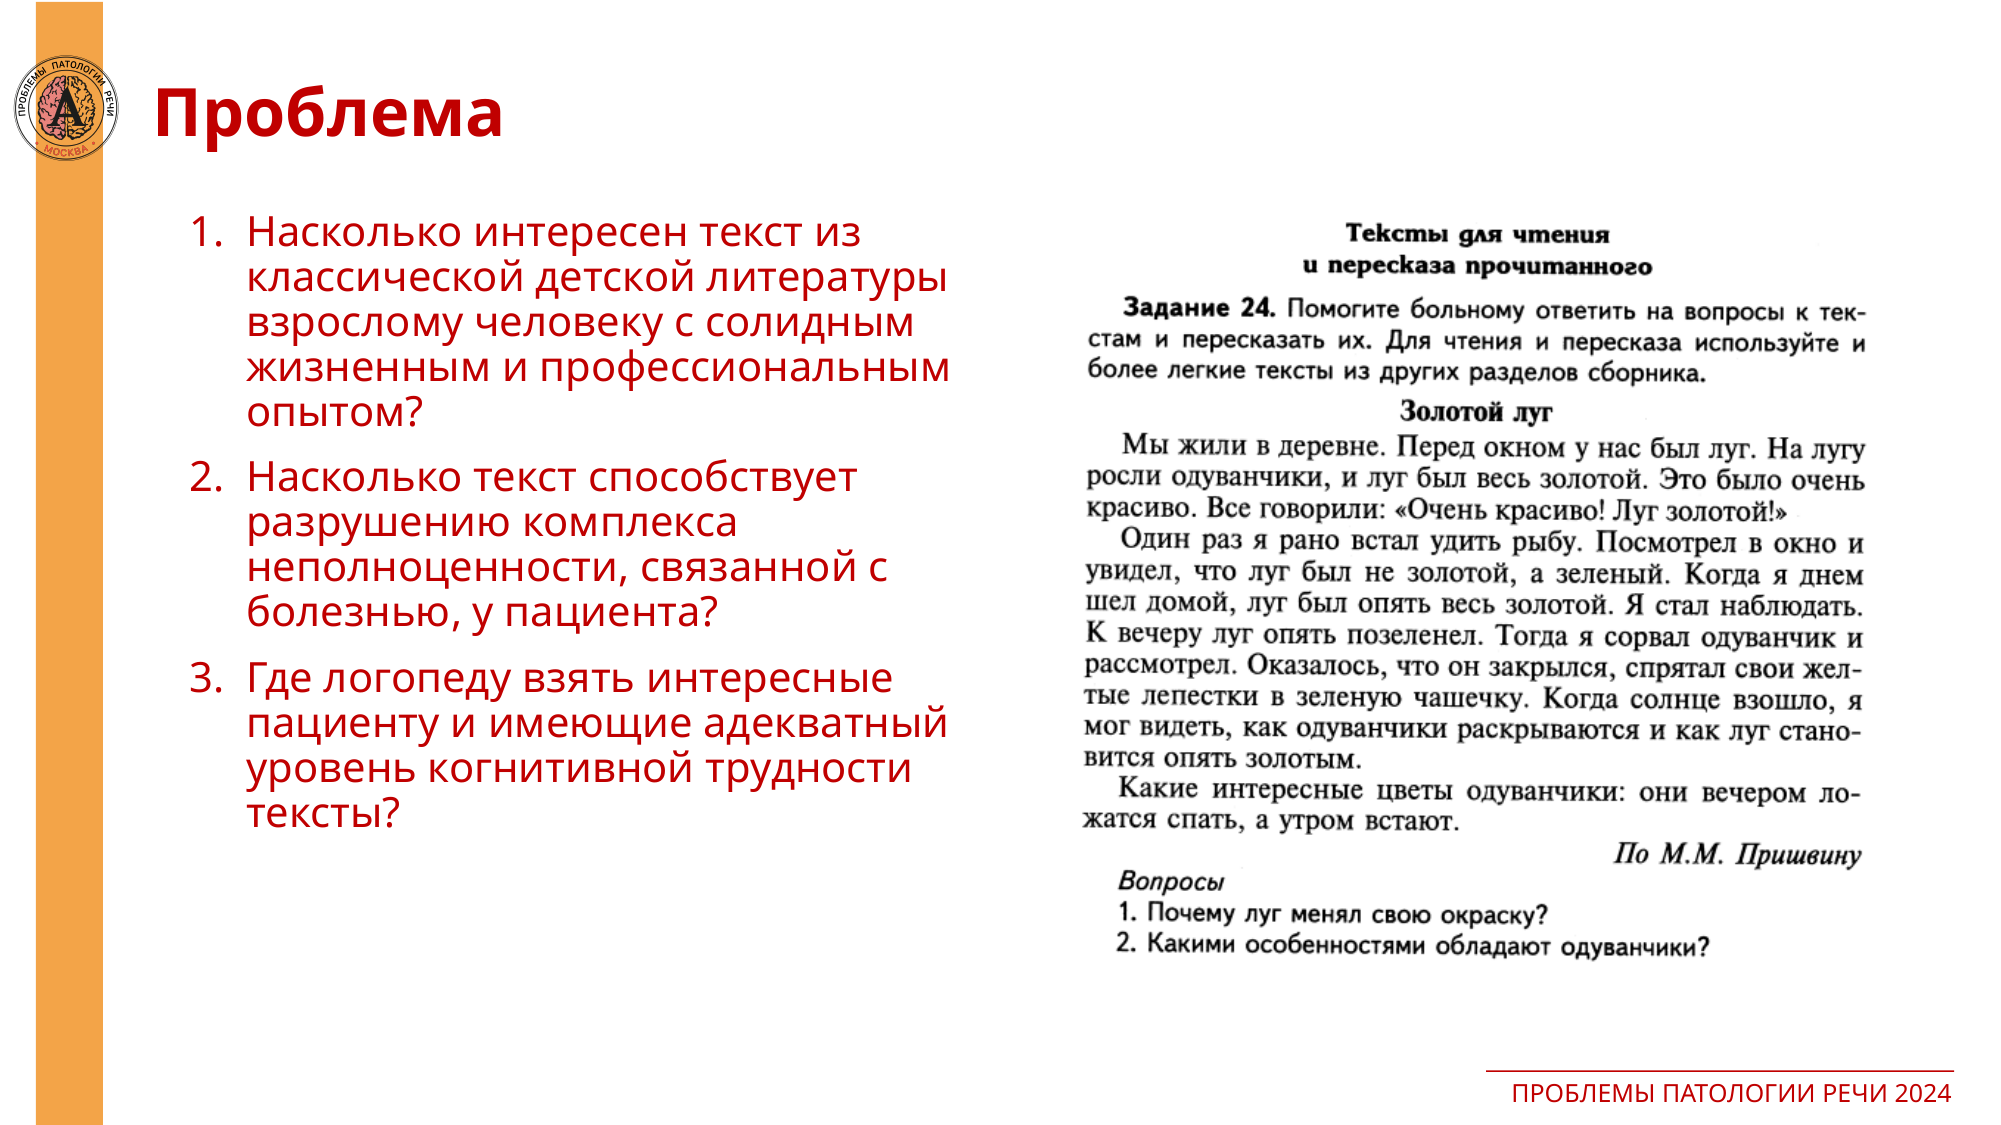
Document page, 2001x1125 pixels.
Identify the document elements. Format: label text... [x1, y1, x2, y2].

picture [1050, 202, 1899, 966]
list Насколько интересен текст из классической детской литературы взрослому человеку с солидным жизненным и профессиональным опытом? Насколько текст способствует разрушению комплекса неполноценности, связанной с болезнью, у пациента? Где логопеду взять интересные пациенту и имеющие адекватный уровень когнитивной трудности тексты? [137, 202, 1022, 1019]
title Проблема [137, 59, 1965, 171]
picture [0, 41, 129, 171]
